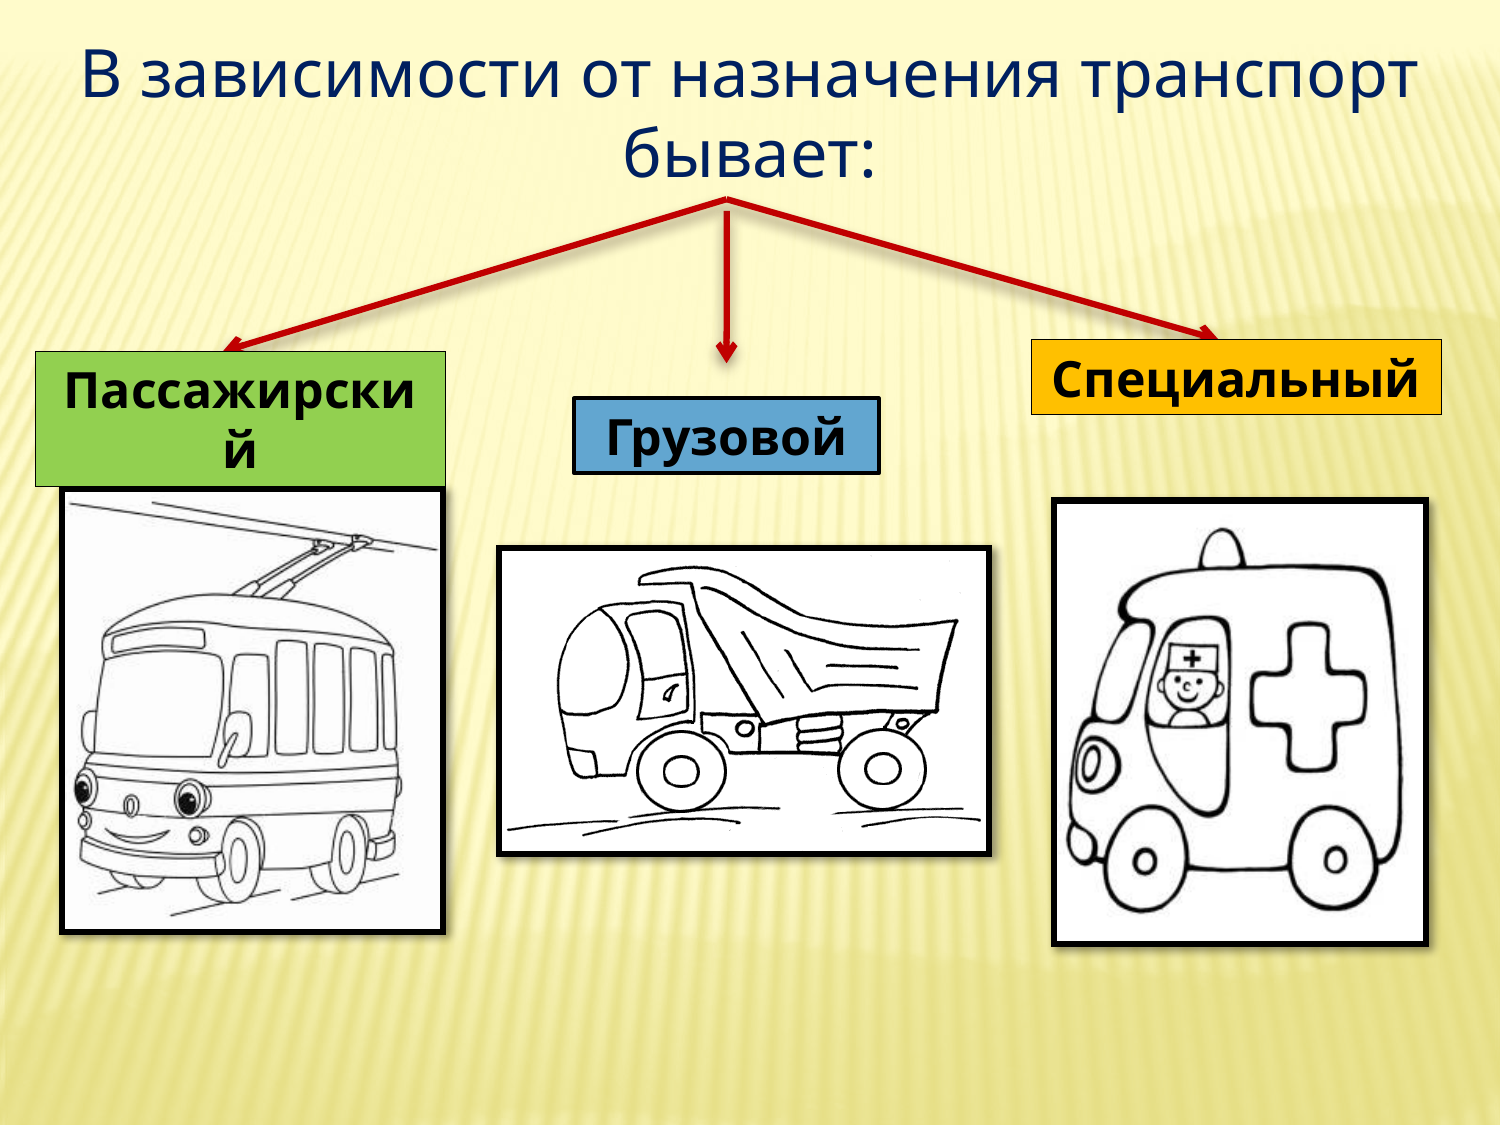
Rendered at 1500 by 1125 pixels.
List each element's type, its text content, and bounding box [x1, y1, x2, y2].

text_box Грузовой [572, 396, 881, 475]
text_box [64, 491, 1424, 941]
text_box Пассажирский [35, 351, 446, 487]
text_box Специальный [1031, 339, 1442, 415]
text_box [727, 198, 1219, 341]
text_box В зависимости от назначения транспорт бывает: [0, 23, 1500, 199]
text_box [222, 198, 727, 352]
